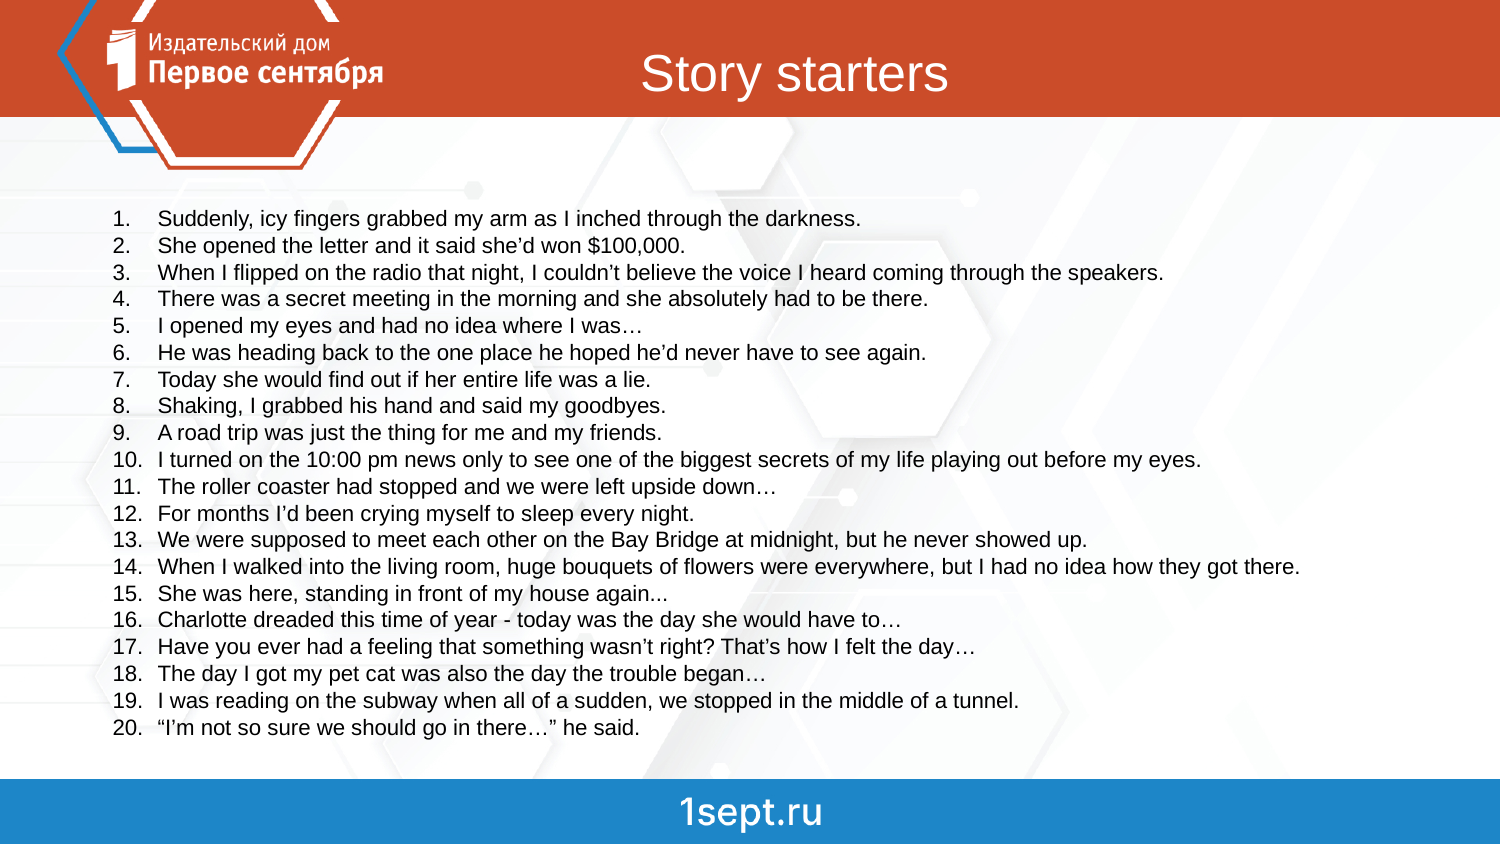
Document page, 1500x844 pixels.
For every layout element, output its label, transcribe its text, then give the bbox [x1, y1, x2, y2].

list Suddenly, icy fingers grabbed my arm as I inched through the darkness. She opened the letter and it said she’d won $100,000. When I flipped on the radio that night, I couldn’t believe the voice I heard coming through the speakers. There was a secret meeting in the morning and she absolutely had to be there. I opened my eyes and had no idea where I was… He was heading back to the one place he hoped he’d never have to see again. Today she would find out if her entire life was a lie. Shaking, I grabbed his hand and said my goodbyes. A road trip was just the thing for me and my friends. I turned on the 10:00 pm news only to see one of the biggest secrets of my life playing out before my eyes. The roller coaster had stopped and we were left upside down… For months I’d been crying myself to sleep every night. We were supposed to meet each other on the Bay Bridge at midnight, but he never showed up. When I walked into the living room, huge bouquets of flowers were everywhere, but I had no idea how they got there. She was here, standing in front of my house again... Charlotte dreaded this time of year - today was the day she would have to… Have you ever had a feeling that something wasn’t right? That’s how I felt the day… The day I got my pet cat was also the day the trouble began… I was reading on the subway when all of a sudden, we stopped in the middle of a tunnel. “I’m not so sure we should go in there…” he said. [75, 196, 1425, 754]
title Story starters [230, 0, 1360, 141]
picture [0, 0, 1500, 844]
